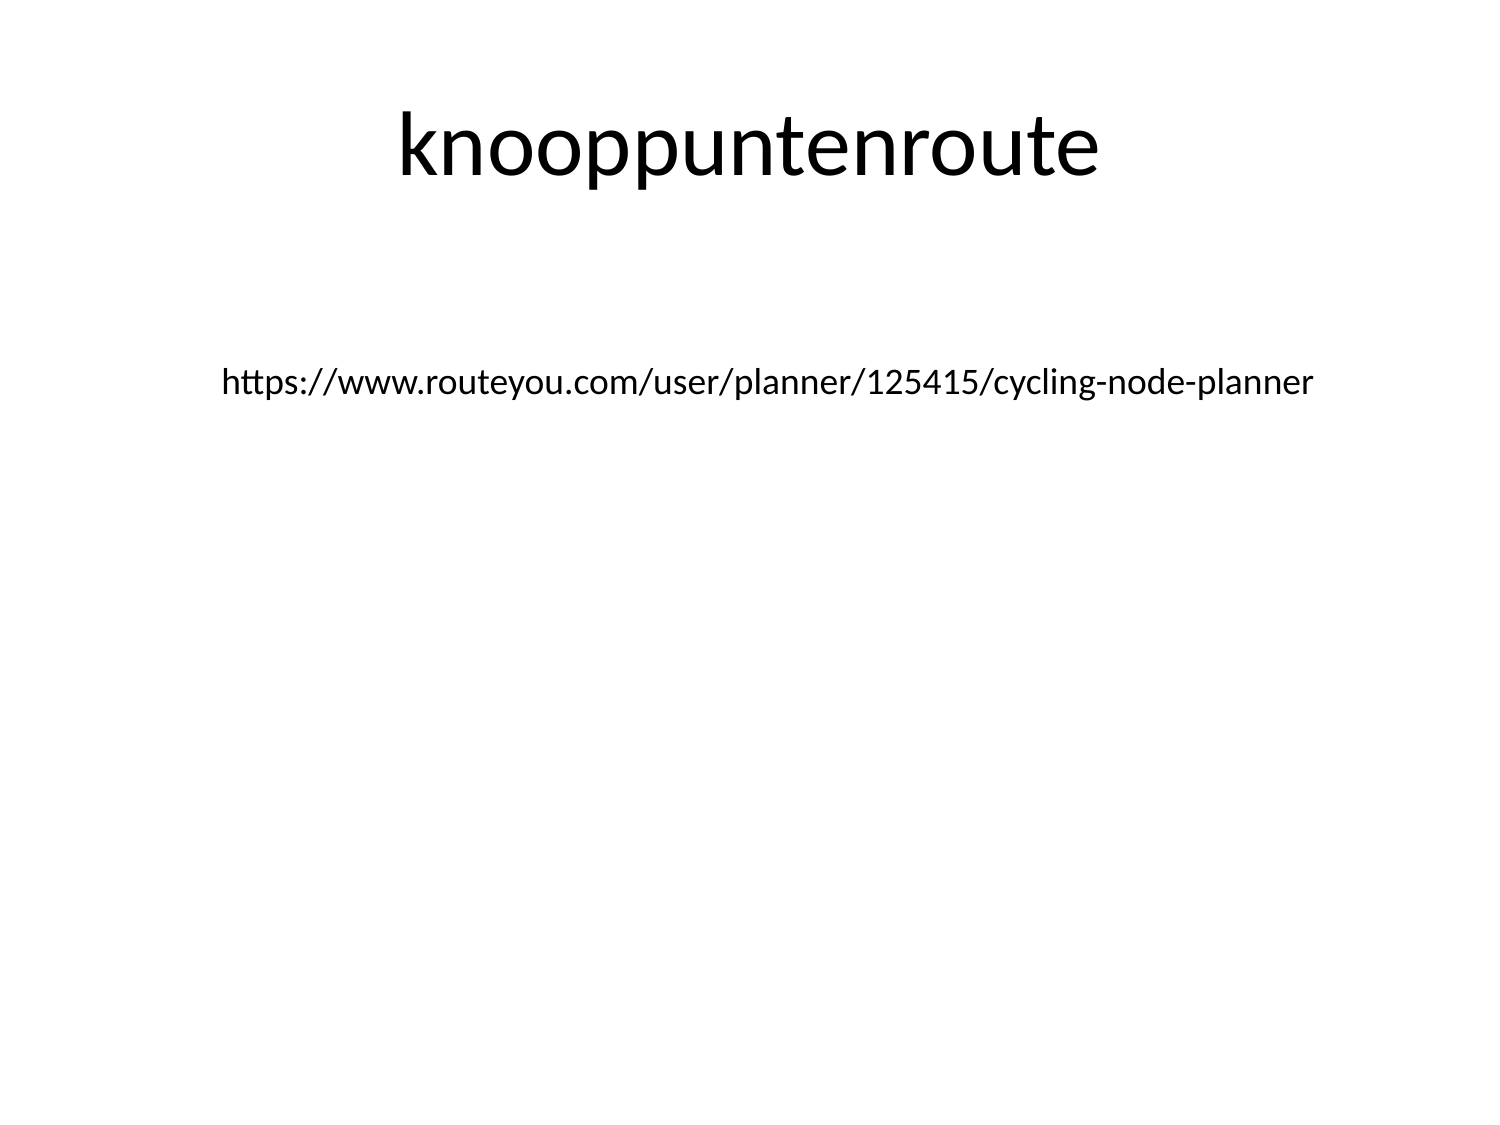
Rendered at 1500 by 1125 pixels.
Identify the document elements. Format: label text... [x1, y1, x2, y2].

text_box https://www.routeyou.com/user/planner/125415/cycling-node-planner [206, 349, 1365, 409]
title knooppuntenroute [75, 45, 1425, 233]
